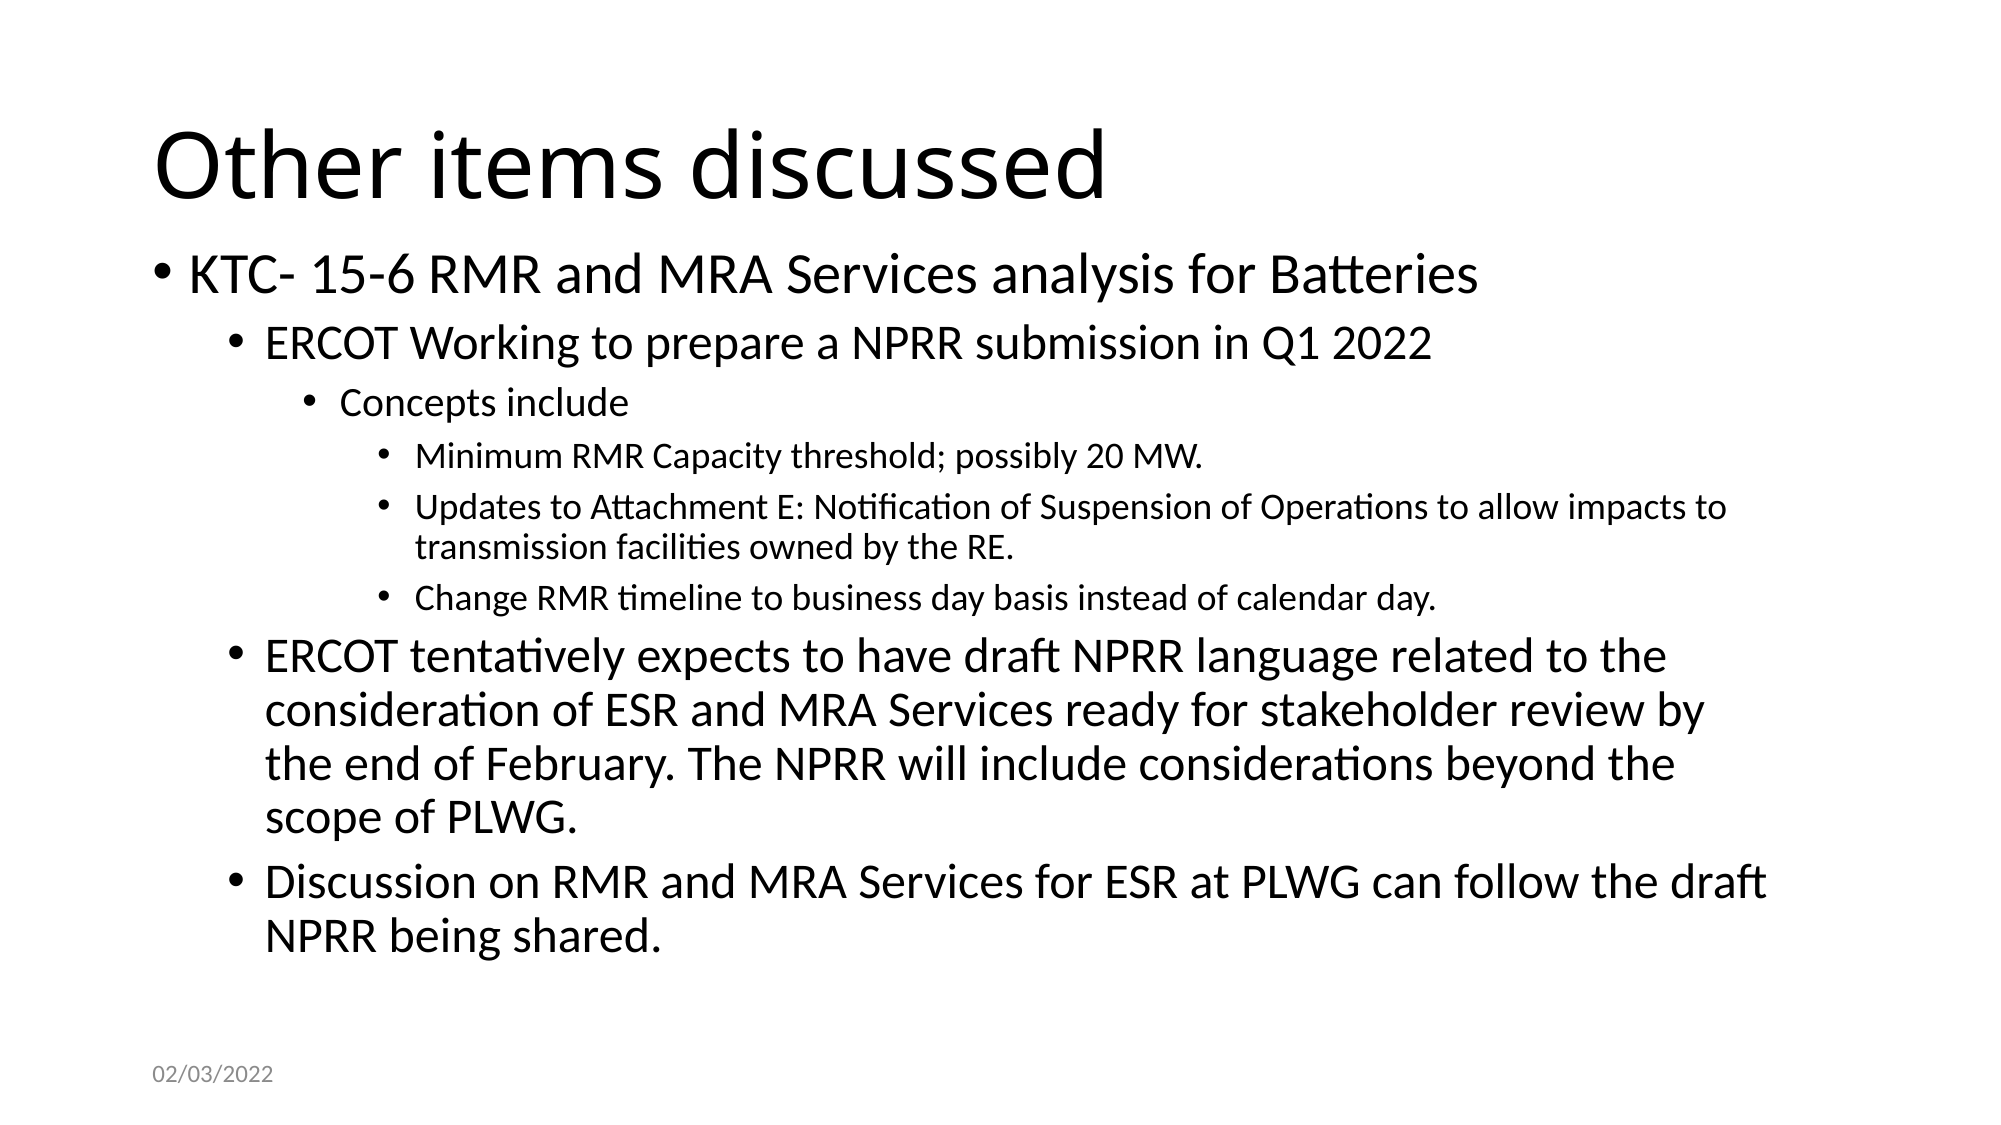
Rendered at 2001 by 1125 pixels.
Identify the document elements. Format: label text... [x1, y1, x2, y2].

title Other items discussed [137, 59, 1863, 278]
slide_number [137, 1042, 588, 1103]
list KTC- 15-6 RMR and MRA Services analysis for Batteries ERCOT Working to prepare a NPRR submission in Q1 2022 Concepts include Minimum RMR Capacity threshold; possibly 20 MW. Updates to Attachment E: Notification of Suspension of Operations to allow impacts to transmission facilities owned by the RE. Change RMR timeline to business day basis instead of calendar day. ERCOT tentatively expects to have draft NPRR language related to the consideration of ESR and MRA Services ready for stakeholder review by the end of February. The NPRR will include considerations beyond the scope of PLWG. Discussion on RMR and MRA Services for ESR at PLWG can follow the draft NPRR being shared. [137, 235, 1788, 1014]
